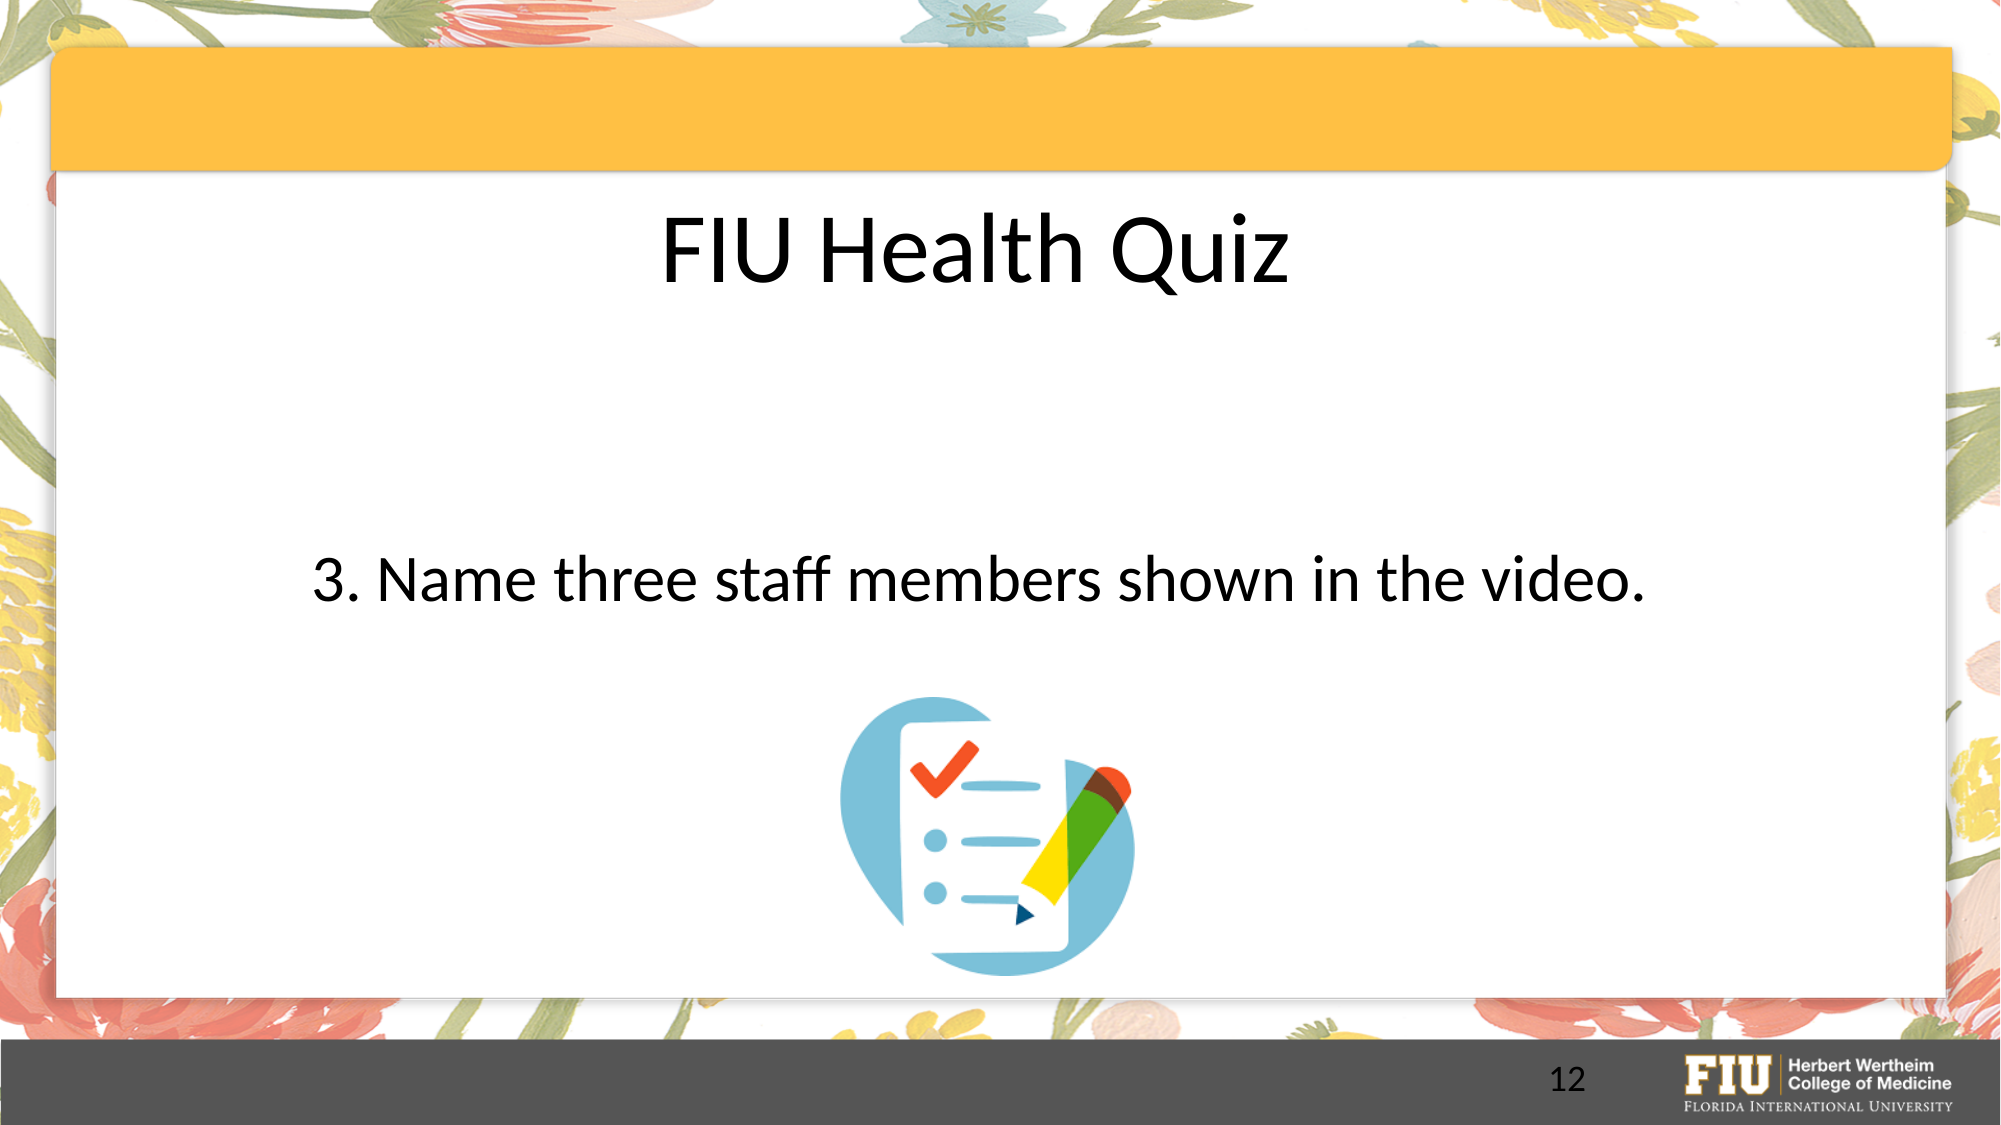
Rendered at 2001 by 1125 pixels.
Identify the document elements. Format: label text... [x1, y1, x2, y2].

text_box 3. Name three staff members shown in the video. [296, 549, 1679, 621]
picture [0, 0, 2001, 1125]
text_box FIU Health Quiz [645, 207, 1330, 307]
slide_number 12 [1533, 1046, 2000, 1125]
